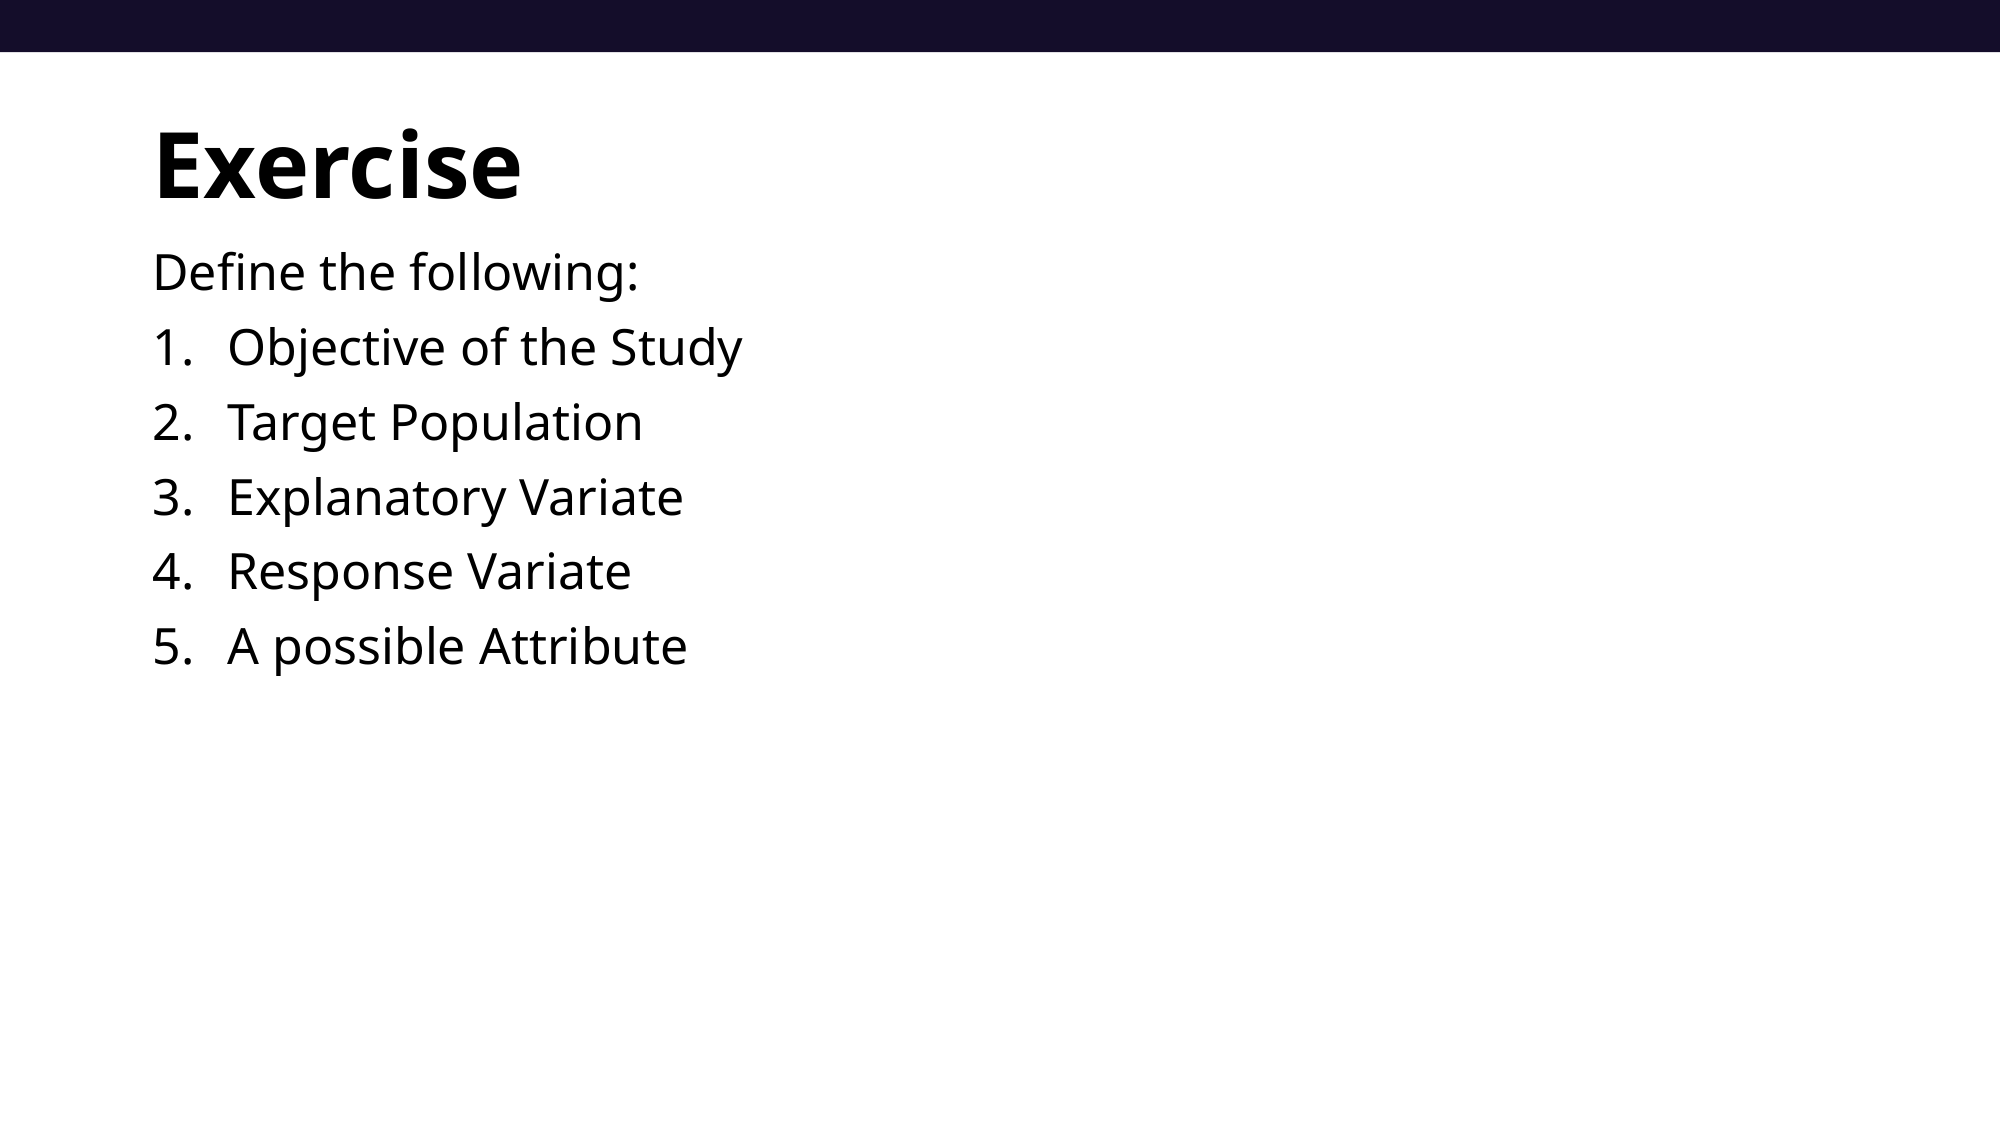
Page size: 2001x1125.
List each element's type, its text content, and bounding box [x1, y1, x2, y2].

text_box [0, 0, 2000, 54]
title Exercise [137, 59, 1863, 239]
list Define the following: Objective of the Study Target Population Explanatory Variate Response Variate A possible Attribute [137, 239, 1928, 1066]
